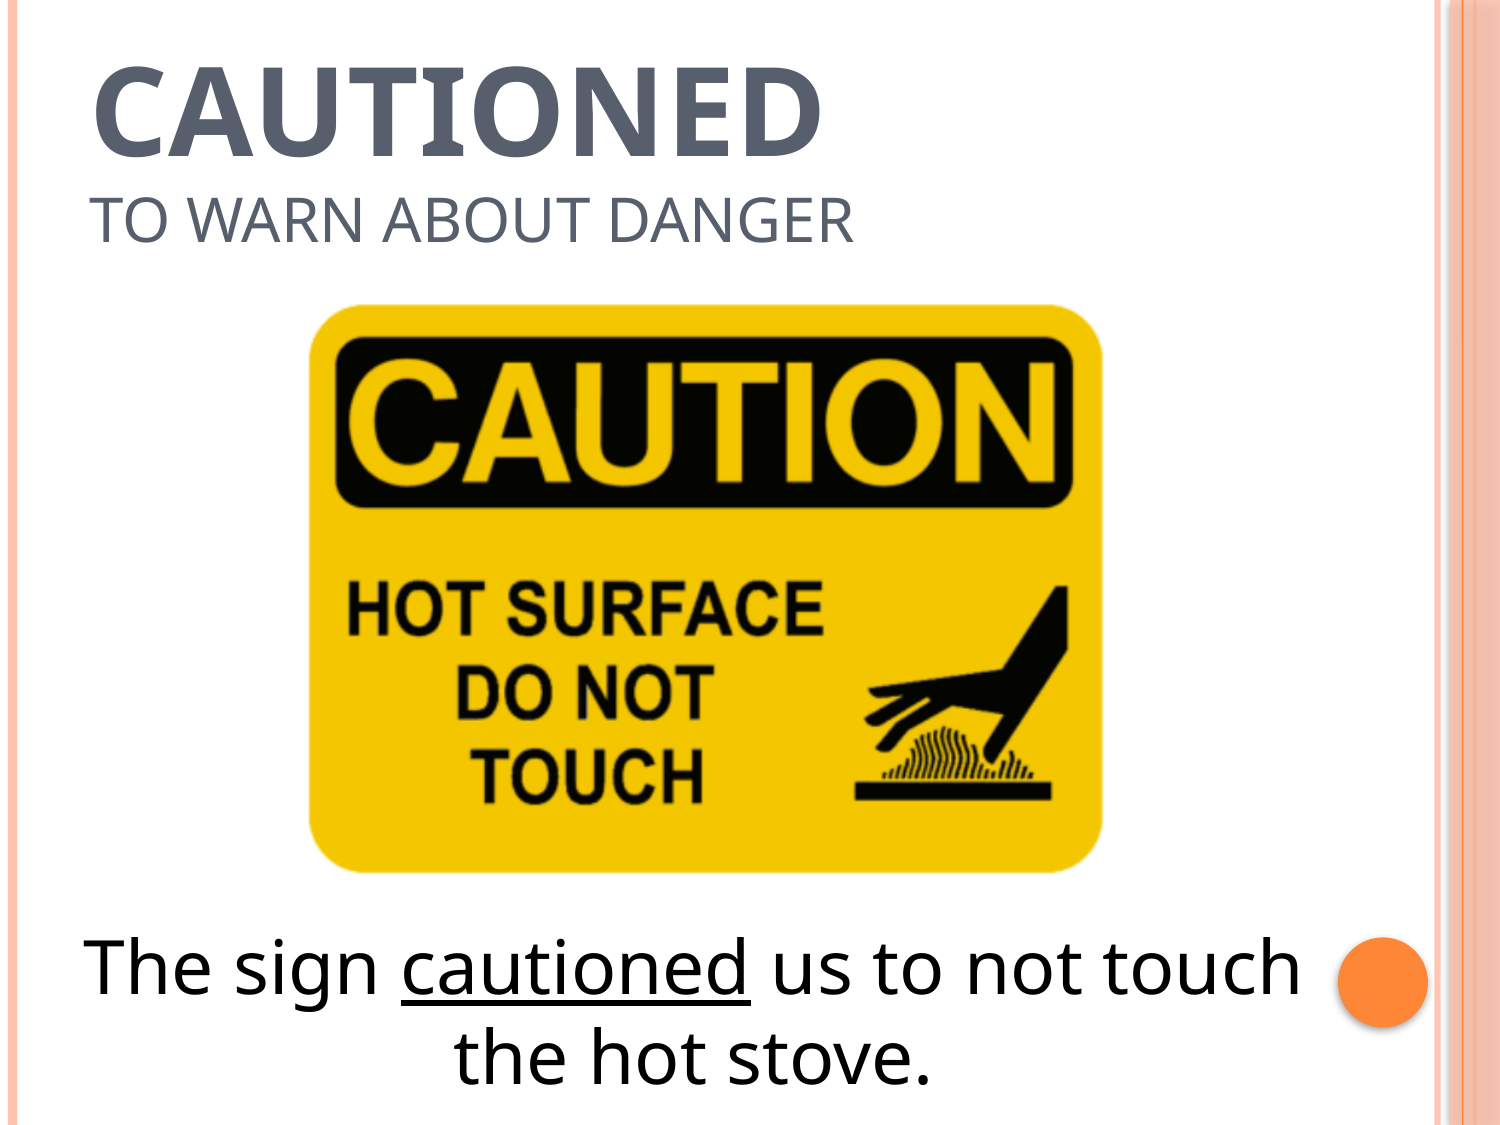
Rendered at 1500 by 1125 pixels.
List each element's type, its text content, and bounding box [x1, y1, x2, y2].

picture [286, 261, 1126, 896]
text_box The sign cautioned us to not touch the hot stove. [37, 912, 1350, 1108]
title cautioned to warn about danger [75, 24, 1425, 263]
